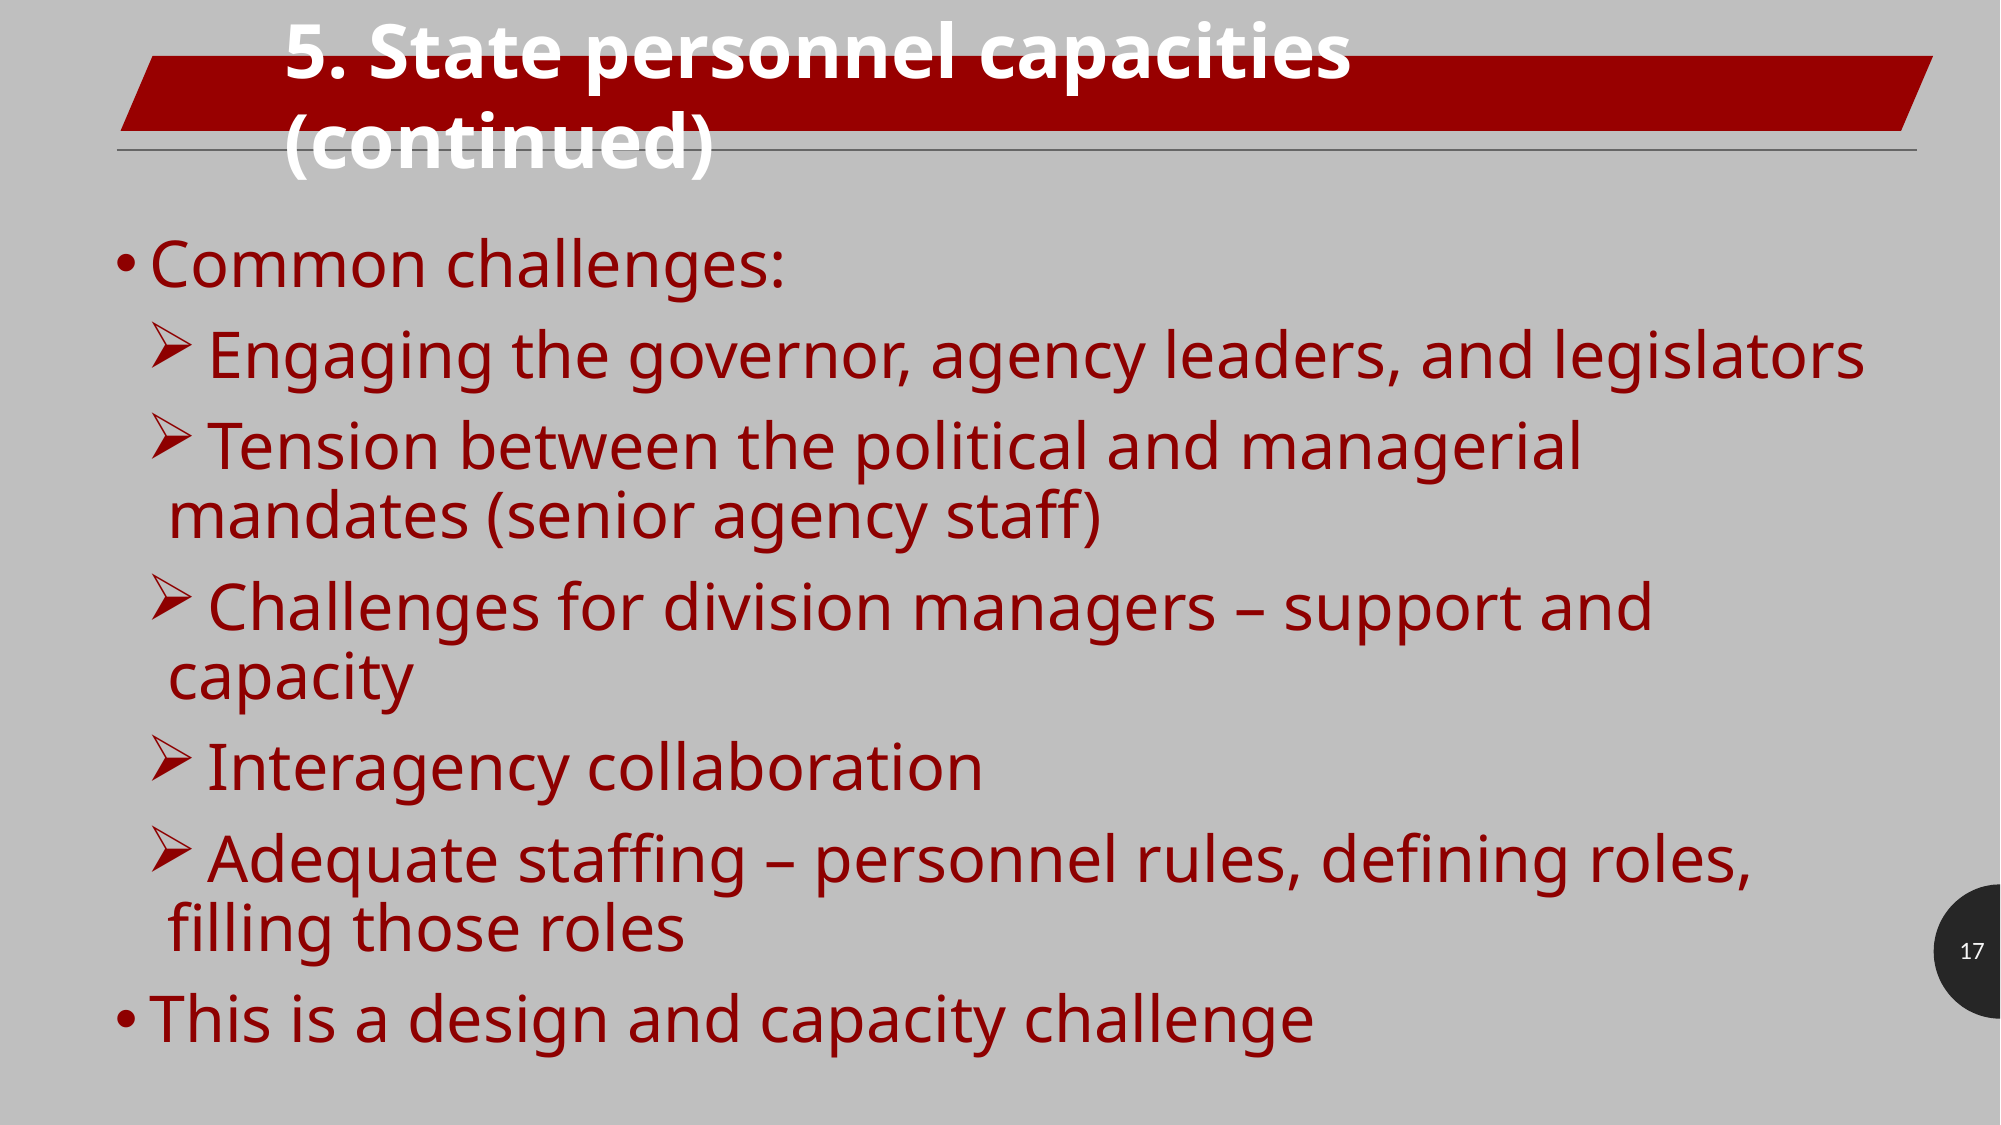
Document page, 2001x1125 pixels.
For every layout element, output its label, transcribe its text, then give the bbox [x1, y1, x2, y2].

slide_number 17 [1933, 919, 2000, 980]
text_box 5. State personnel capacities (continued) [118, 54, 1935, 132]
list Common challenges: Engaging the governor, agency leaders, and legislators Tension between the political and managerial mandates (senior agency staff) Challenges for division managers – support and capacity Interagency collaboration Adequate staffing – personnel rules, defining roles, filling those roles This is a design and capacity challenge [99, 223, 1900, 1090]
